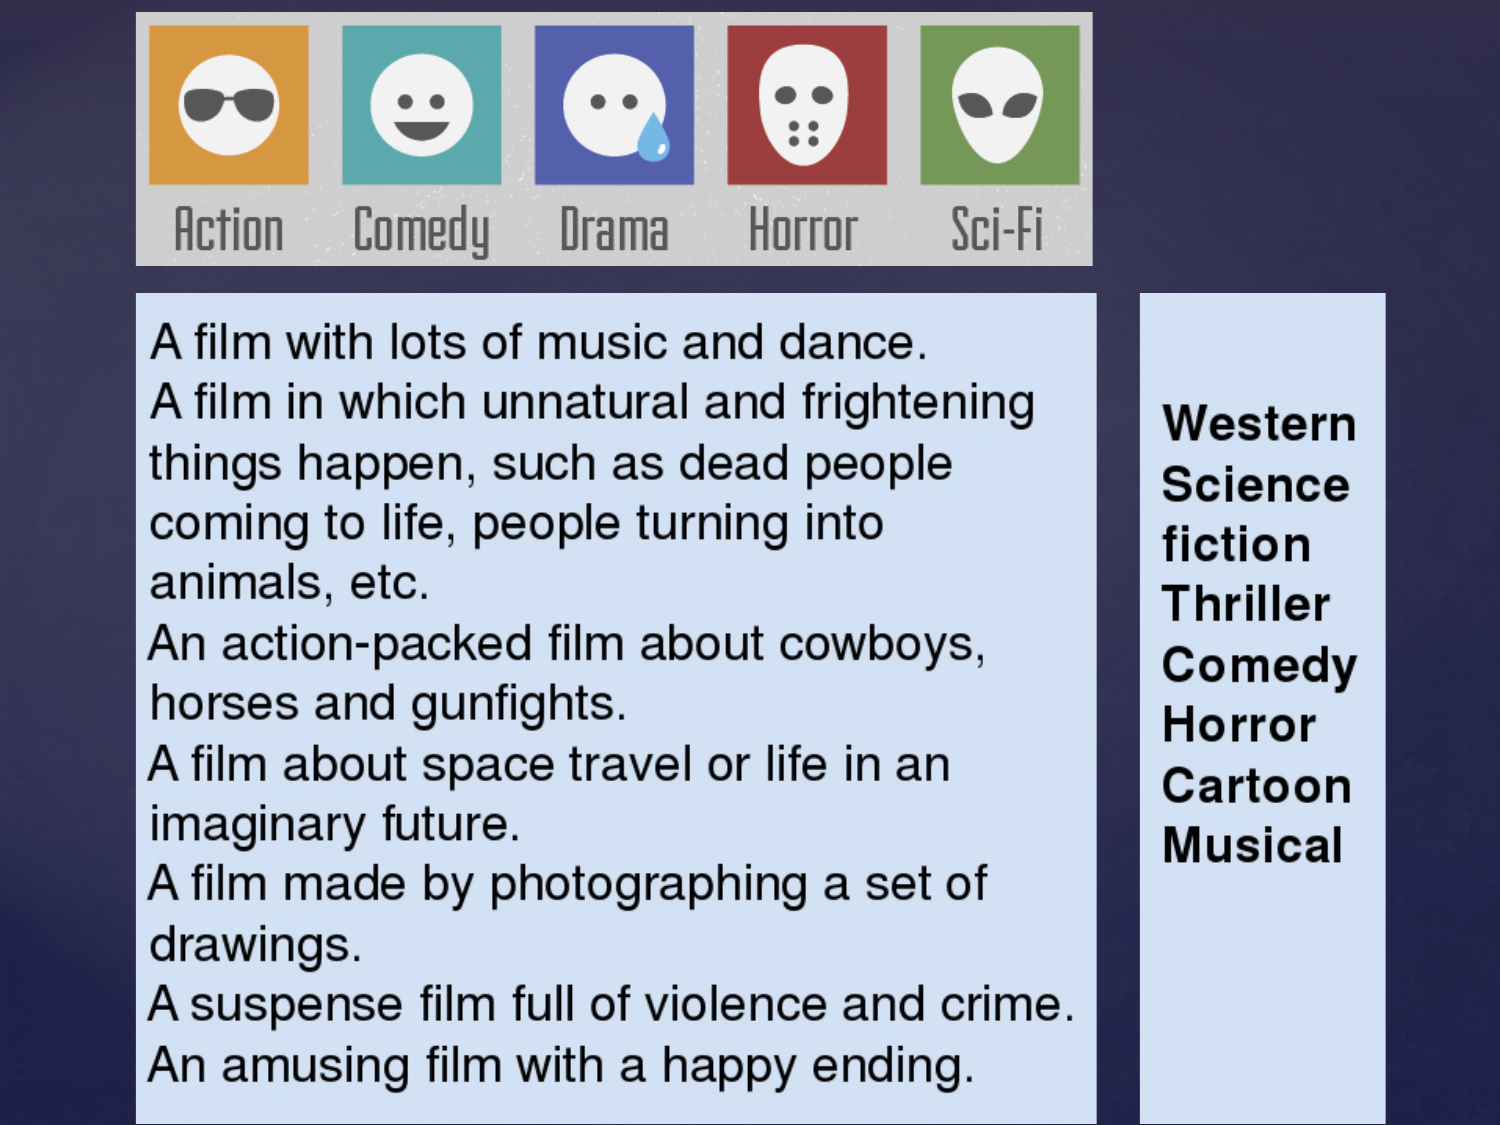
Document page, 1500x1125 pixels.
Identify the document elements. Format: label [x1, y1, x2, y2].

picture [135, 11, 1093, 266]
picture [135, 292, 1098, 1124]
picture [1139, 292, 1387, 1124]
